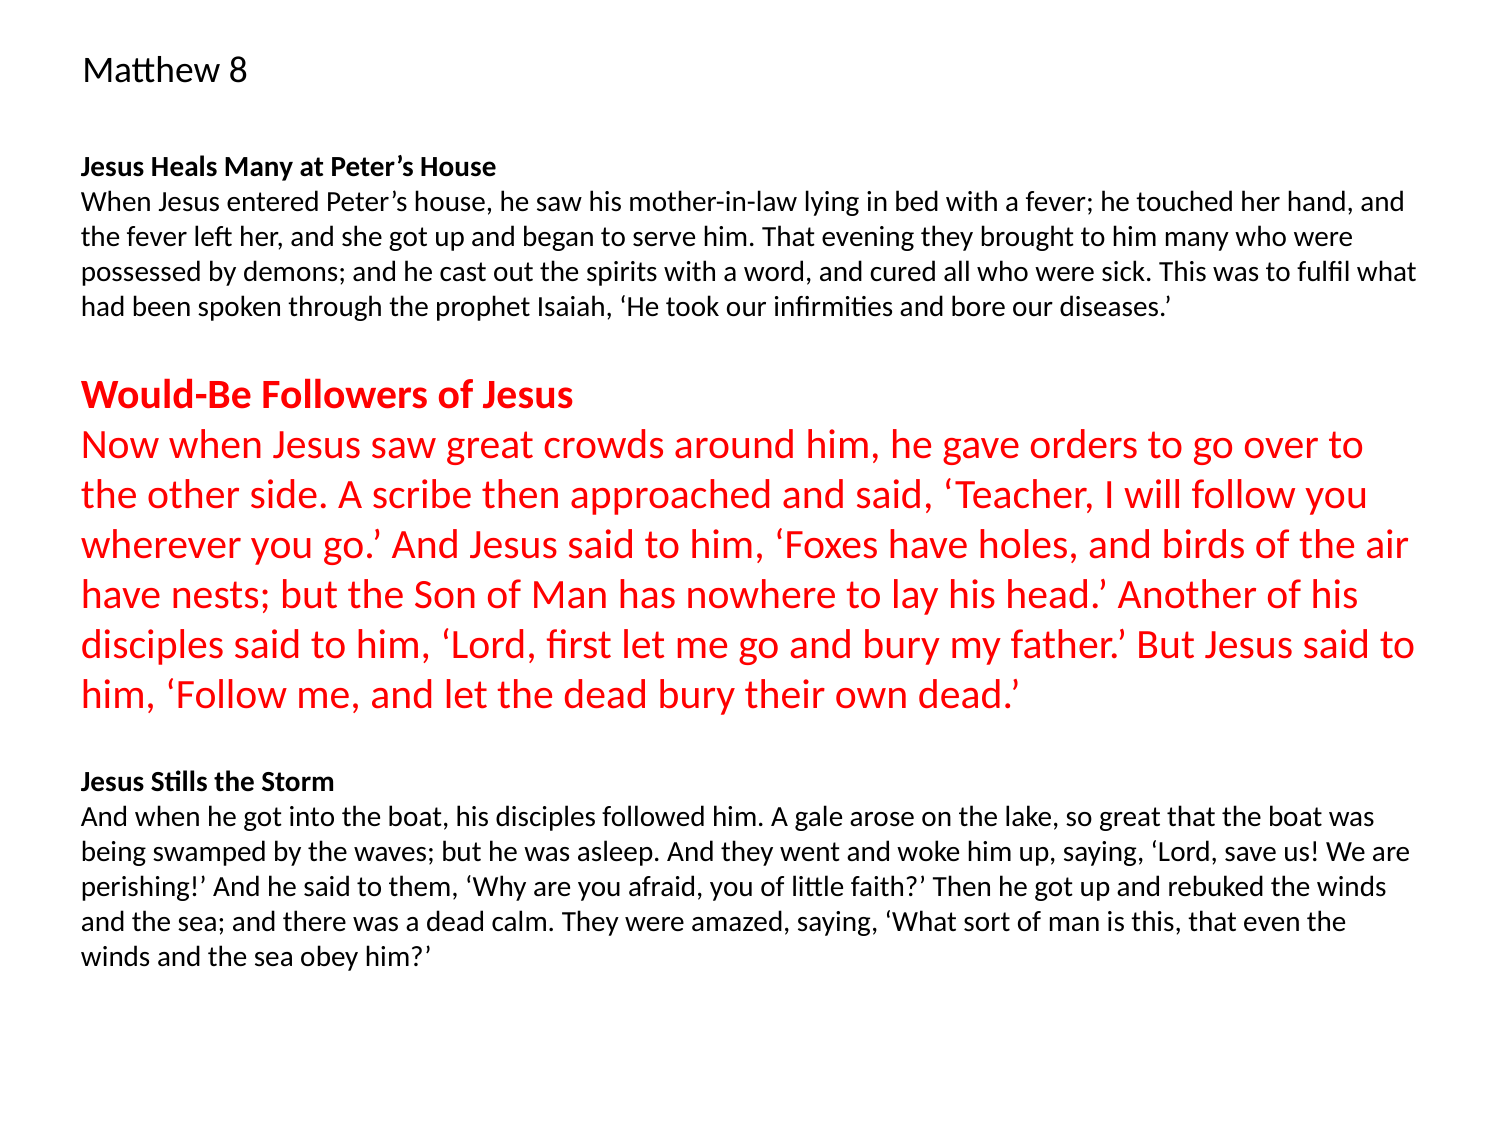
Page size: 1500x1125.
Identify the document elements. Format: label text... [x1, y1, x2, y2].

text_box Jesus Heals Many at Peter’s House When Jesus entered Peter’s house, he saw his mother-in-law lying in bed with a fever; he touched her hand, and the fever left her, and she got up and began to serve him. That evening they brought to him many who were possessed by demons; and he cast out the spirits with a word, and cured all who were sick. This was to fulfil what had been spoken through the prophet Isaiah, ‘He took our infirmities and bore our diseases.’ Would-Be Followers of Jesus Now when Jesus saw great crowds around him, he gave orders to go over to the other side. A scribe then approached and said, ‘Teacher, I will follow you wherever you go.’ And Jesus said to him, ‘Foxes have holes, and birds of the air have nests; but the Son of Man has nowhere to lay his head.’ Another of his disciples said to him, ‘Lord, first let me go and bury my father.’ But Jesus said to him, ‘Follow me, and let the dead bury their own dead.’ Jesus Stills the Storm And when he got into the boat, his disciples followed him. A gale arose on the lake, so great that the boat was being swamped by the waves; but he was asleep. And they went and woke him up, saying, ‘Lord, save us! We are perishing!’ And he said to them, ‘Why are you afraid, you of little faith?’ Then he got up and rebuked the winds and the sea; and there was a dead calm. They were amazed, saying, ‘What sort of man is this, that even the winds and the sea obey him?’ [66, 139, 1434, 1025]
text_box Matthew 8 [67, 37, 427, 98]
